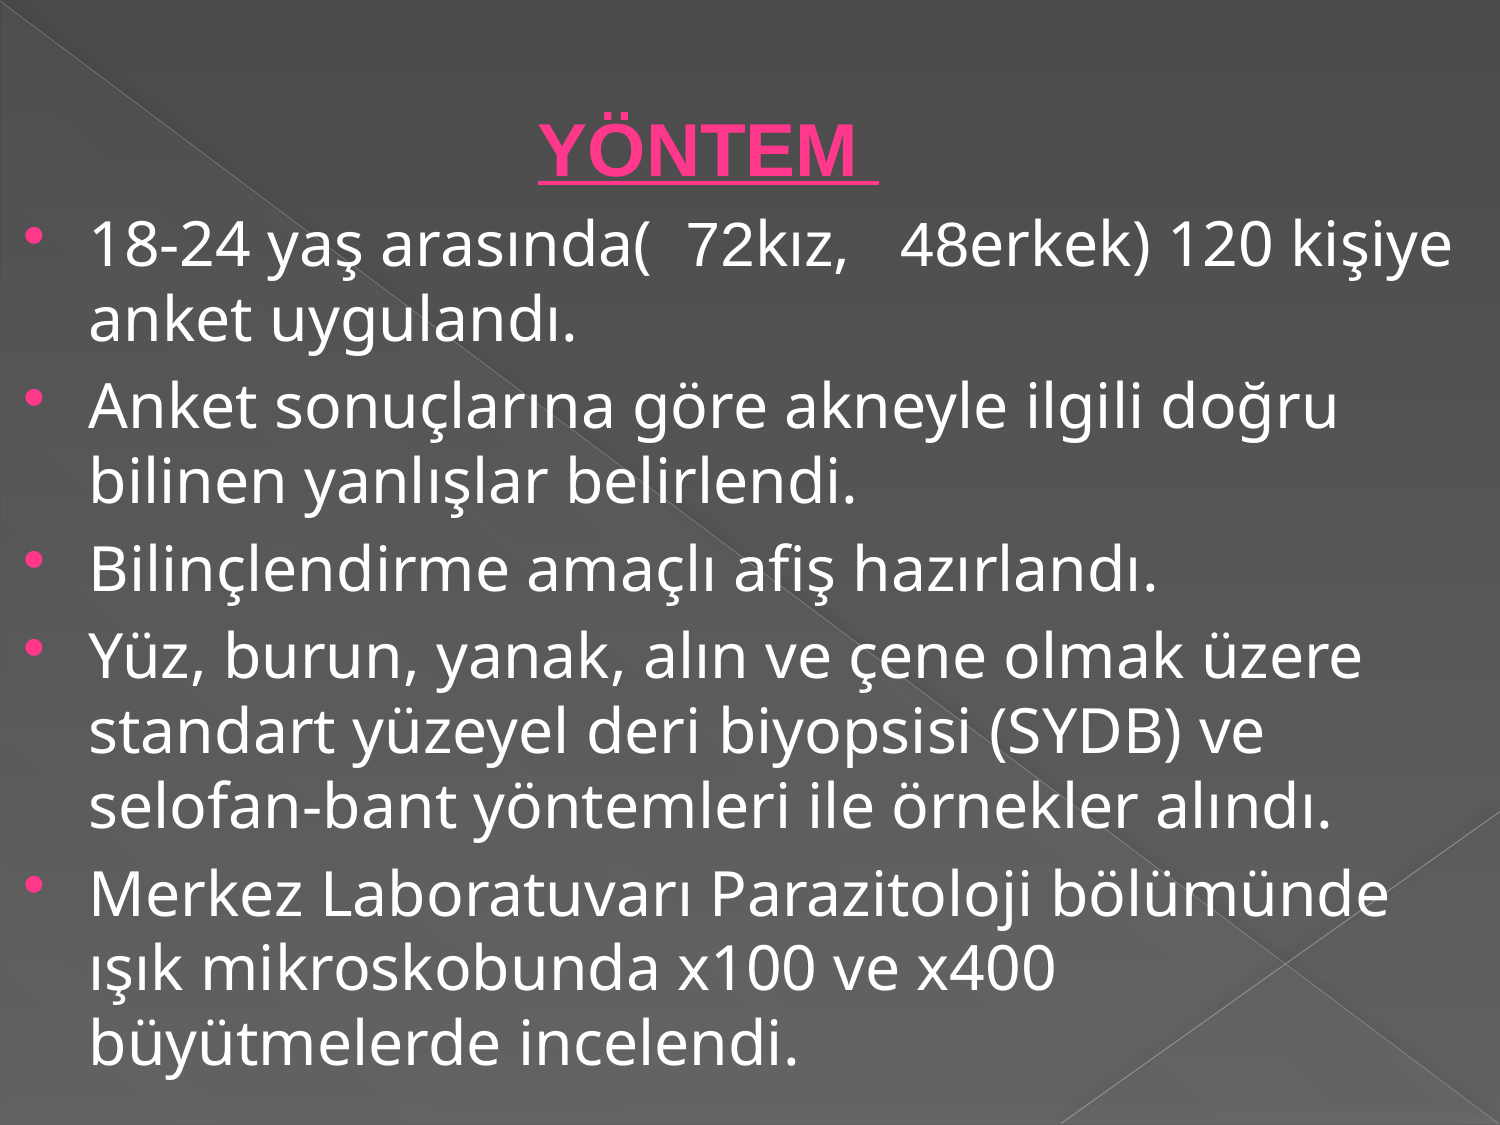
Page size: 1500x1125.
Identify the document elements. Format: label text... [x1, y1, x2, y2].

list 18-24 yaş arasında( 72kız, 48erkek) 120 kişiye anket uygulandı. Anket sonuçlarına göre akneyle ilgili doğru bilinen yanlışlar belirlendi. Bilinçlendirme amaçlı afiş hazırlandı. Yüz, burun, yanak, alın ve çene olmak üzere standart yüzeyel deri biyopsisi (SYDB) ve selofan-bant yöntemleri ile örnekler alındı. Merkez Laboratuvarı Parazitoloji bölümünde ışık mikroskobunda x100 ve x400 büyütmelerde incelendi. [0, 196, 1500, 1060]
text_box YÖNTEM [64, 93, 1353, 199]
